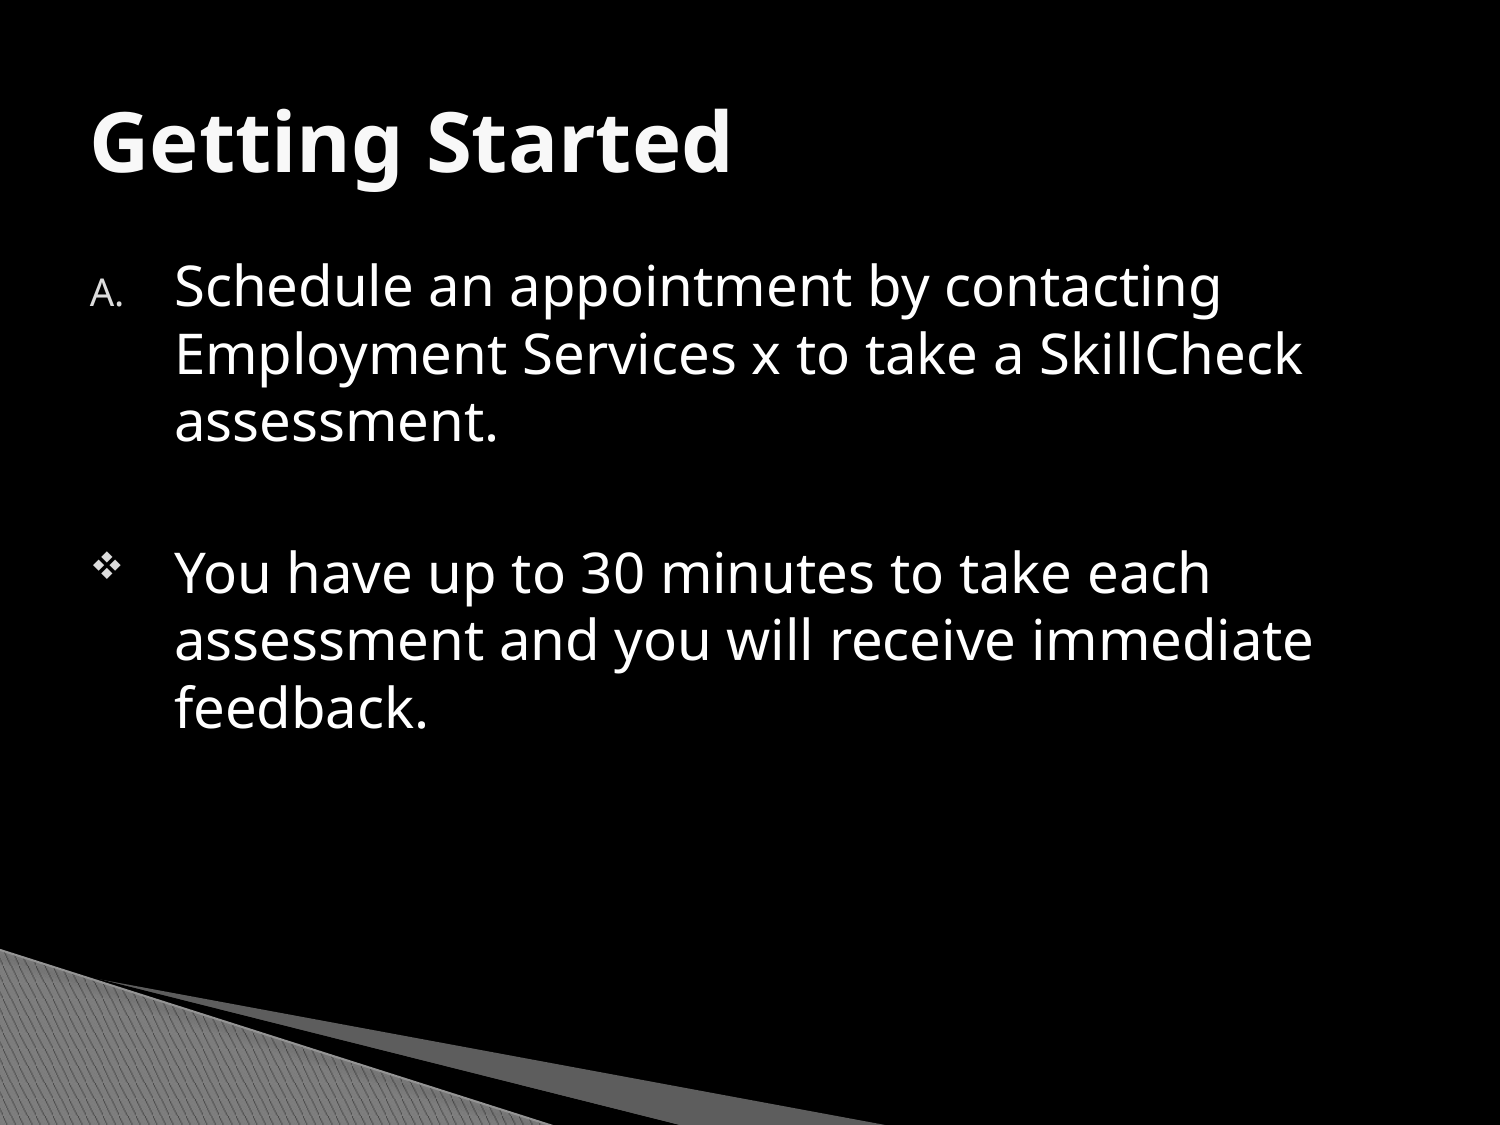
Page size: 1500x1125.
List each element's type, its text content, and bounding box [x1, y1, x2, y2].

list Schedule an appointment by contacting Employment Services x to take a SkillCheck assessment. You have up to 30 minutes to take each assessment and you will receive immediate feedback. [75, 243, 1425, 875]
picture [0, 952, 543, 1125]
title Getting Started [75, 45, 1425, 233]
